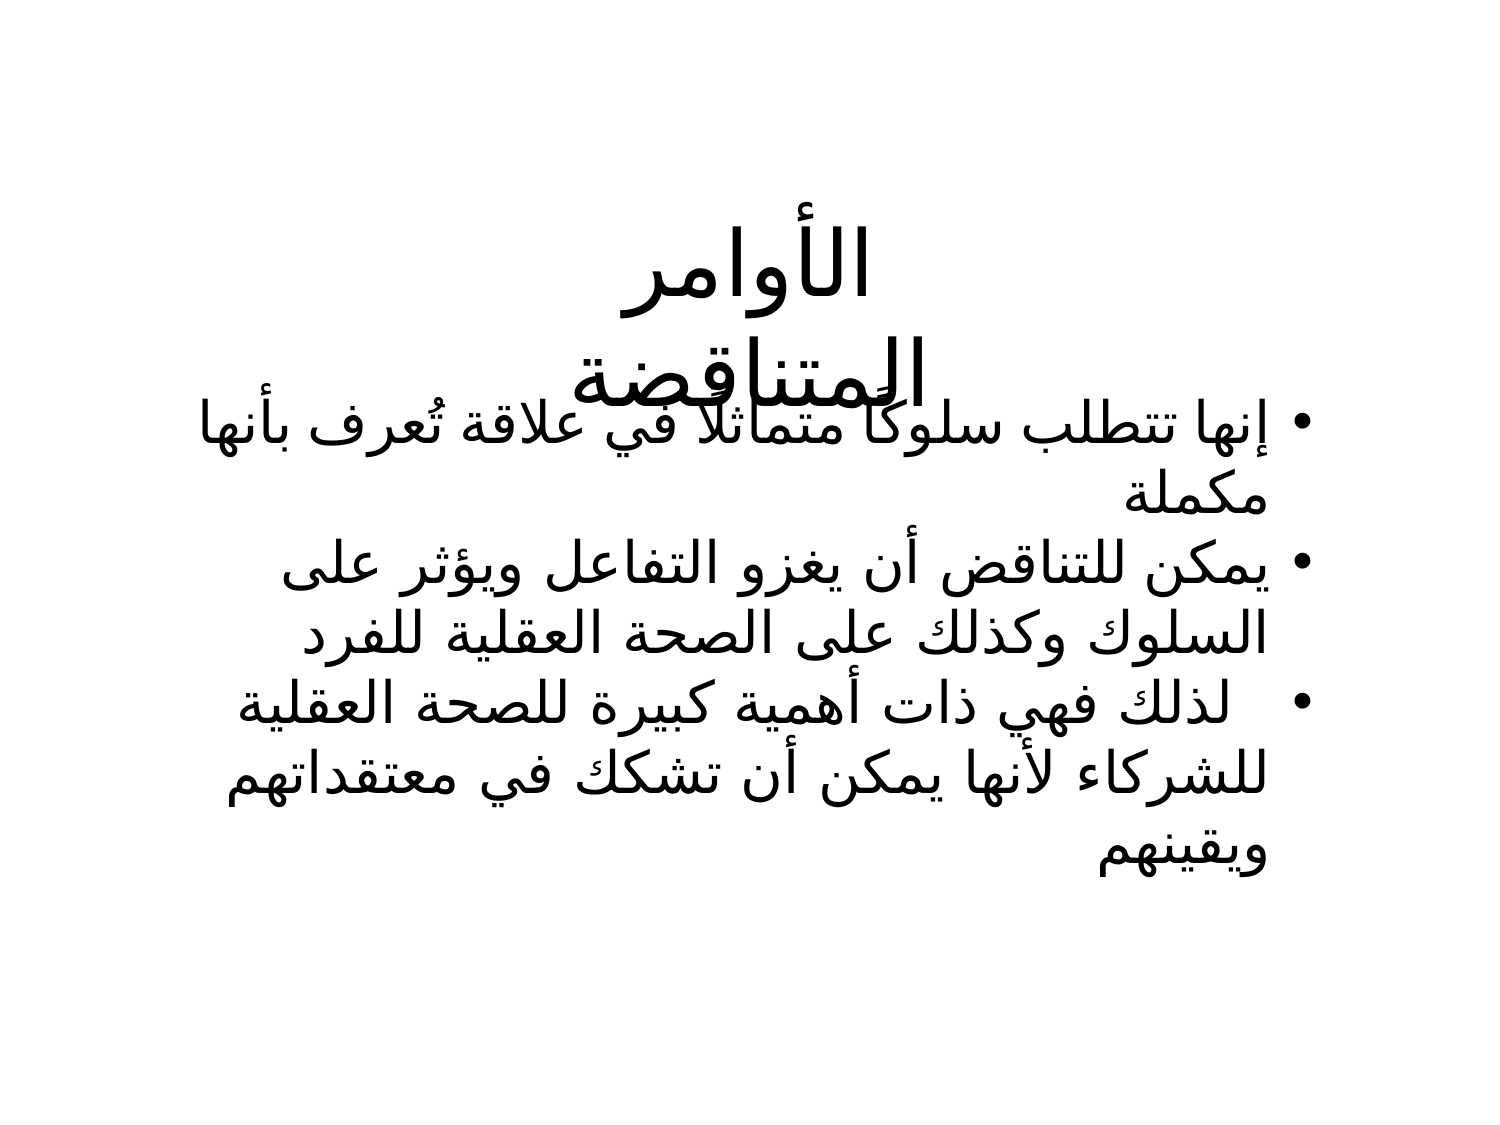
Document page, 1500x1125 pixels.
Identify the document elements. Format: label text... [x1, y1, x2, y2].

text_box الأوامر المتناقضة [468, 197, 1032, 378]
text_box إنها تتطلب سلوكًا متماثلًا في علاقة تُعرف بأنها مكملة يمكن للتناقض أن يغزو التفاعل ويؤثر على السلوك وكذلك على الصحة العقلية للفرد لذلك فهي ذات أهمية كبيرة للصحة العقلية للشركاء لأنها يمكن أن تشكك في معتقداتهم ويقينهم [172, 378, 1328, 883]
